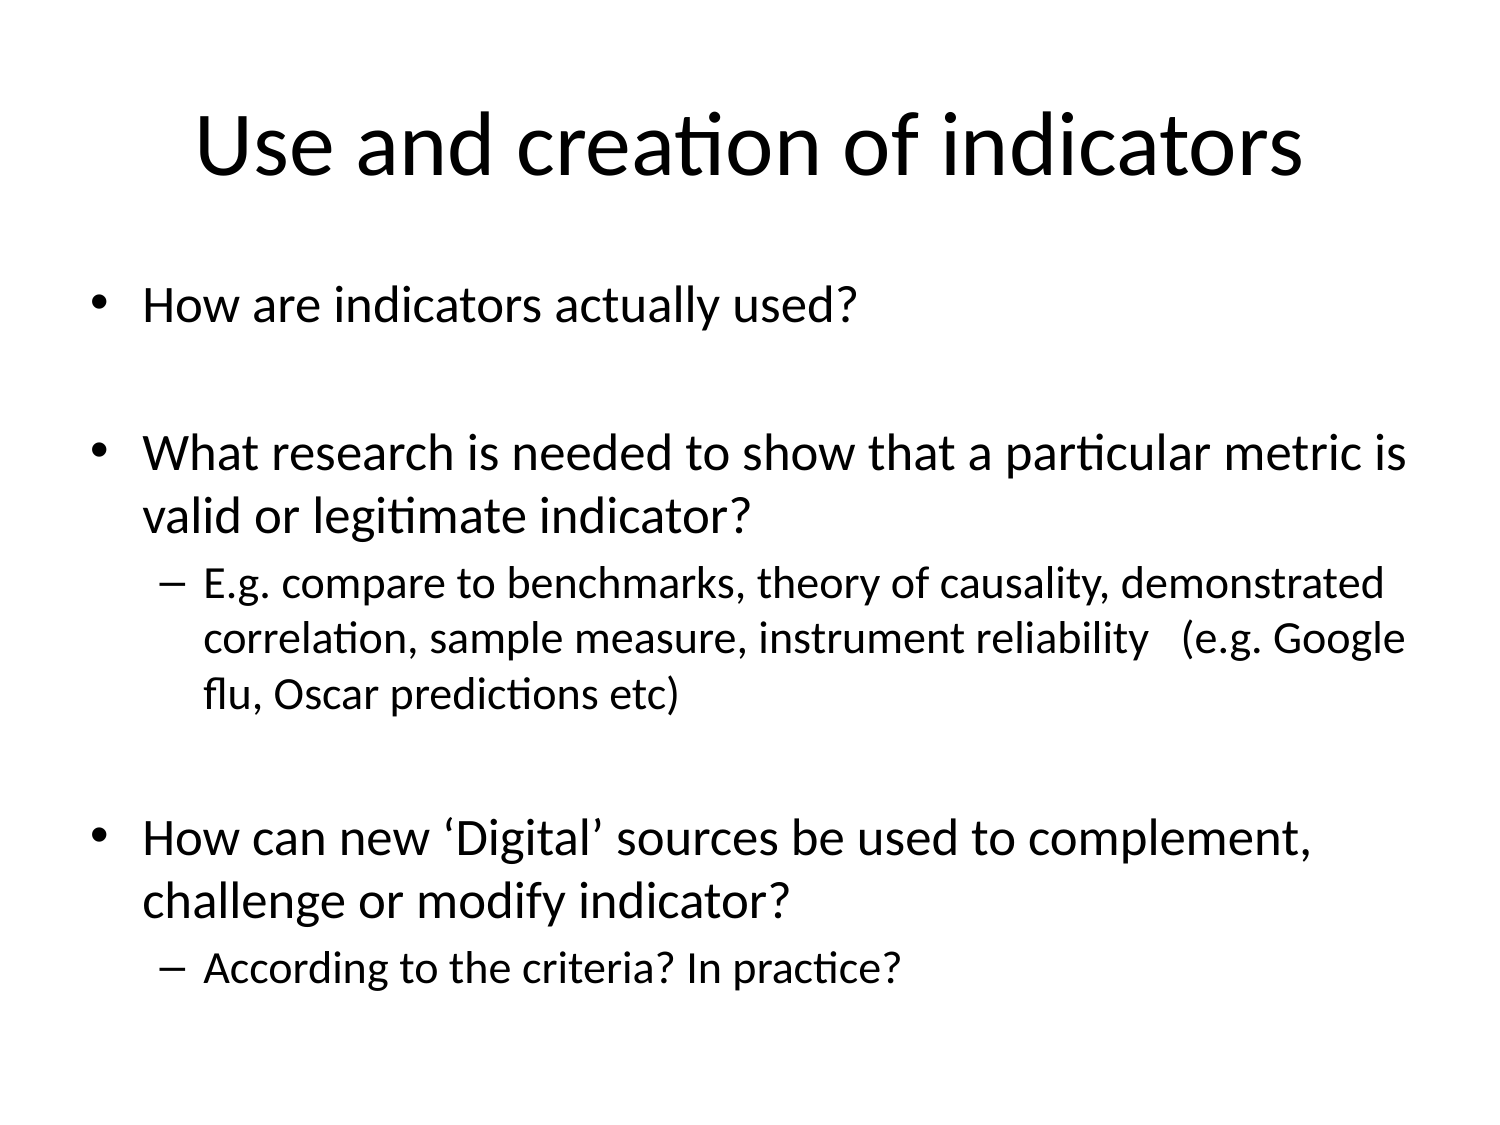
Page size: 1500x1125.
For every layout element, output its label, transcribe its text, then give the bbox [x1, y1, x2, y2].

title Use and creation of indicators [75, 45, 1425, 233]
list How are indicators actually used? What research is needed to show that a particular metric is valid or legitimate indicator? E.g. compare to benchmarks, theory of causality, demonstrated correlation, sample measure, instrument reliability (e.g. Google flu, Oscar predictions etc) How can new ‘Digital’ sources be used to complement, challenge or modify indicator? According to the criteria? In practice? [75, 262, 1425, 1005]
